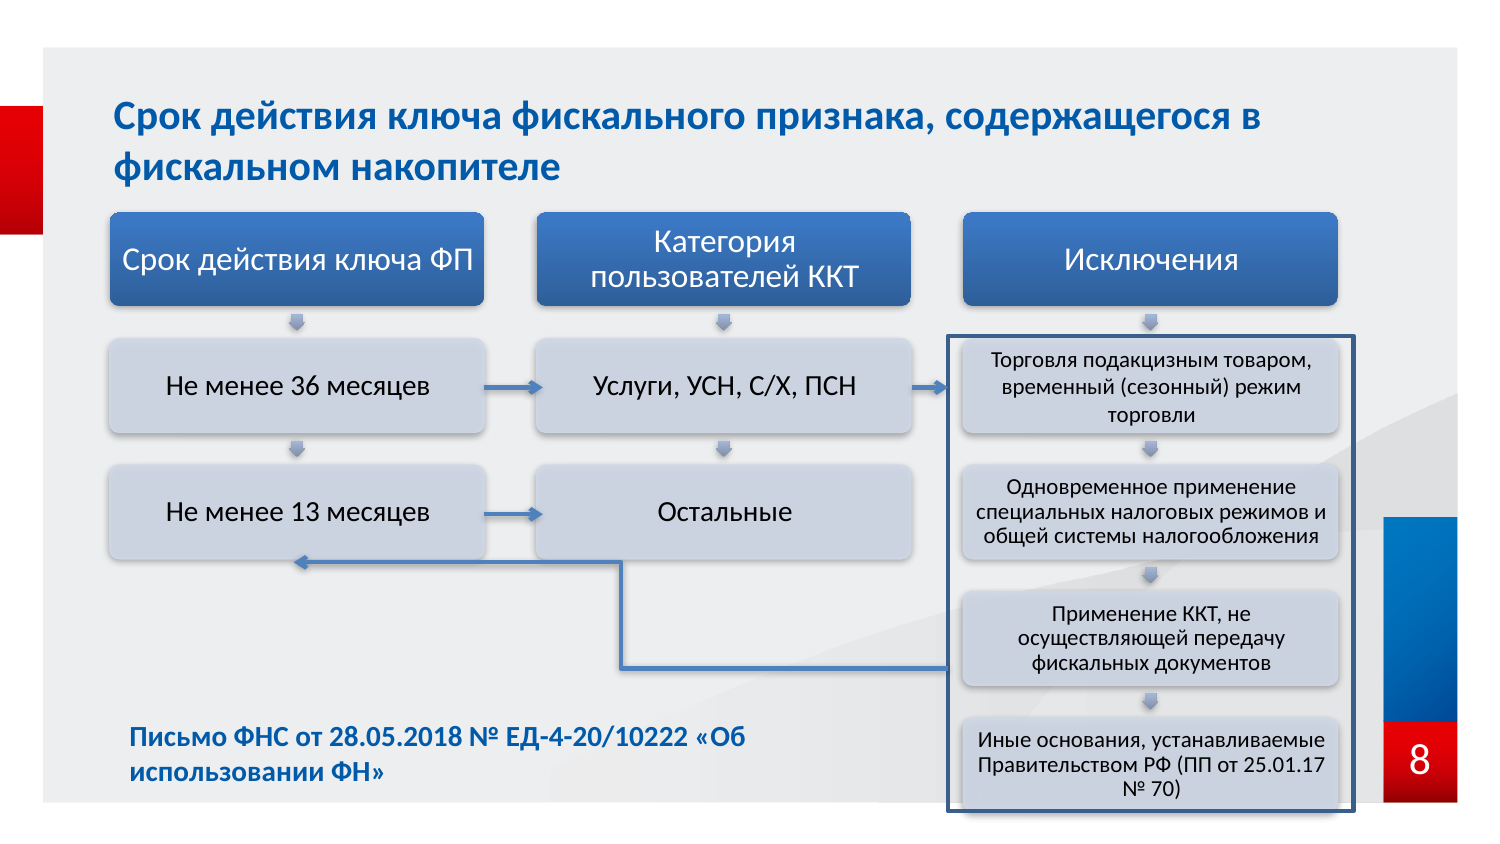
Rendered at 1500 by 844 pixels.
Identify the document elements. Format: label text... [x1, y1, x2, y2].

title Срок действия ключа фискального признака, содержащегося в фискальном накопителе [100, 67, 1339, 210]
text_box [293, 562, 949, 669]
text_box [72, 212, 1376, 812]
slide_number 8 [1380, 721, 1462, 806]
picture [0, 0, 1500, 844]
